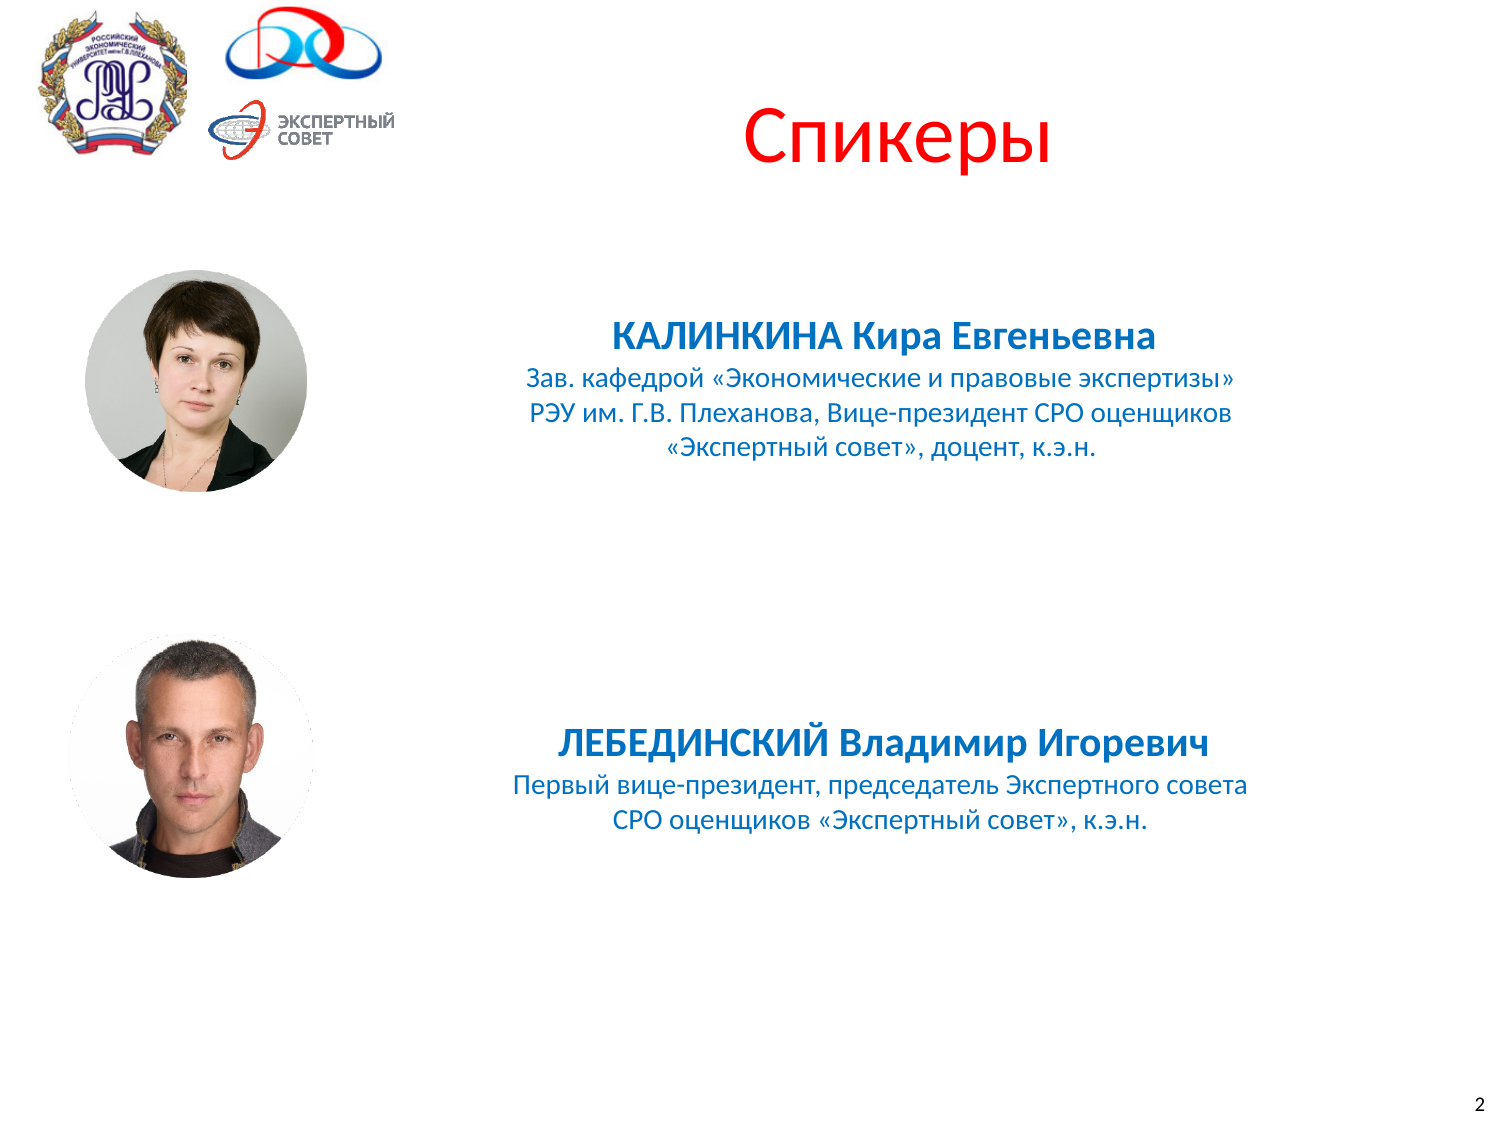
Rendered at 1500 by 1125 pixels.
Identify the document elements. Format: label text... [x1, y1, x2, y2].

text_box Спикеры [457, 72, 1341, 187]
text_box ЛЕБЕДИНСКИЙ Владимир Игоревич Первый вице-президент, председатель Экспертного совета СРО оценщиков «Экспертный совет», к.э.н. [387, 692, 1381, 858]
slide_number 2 [1413, 1083, 1500, 1125]
picture [68, 633, 313, 878]
picture [32, 5, 188, 161]
picture [223, 0, 391, 88]
text_box КАЛИНКИНА Кира Евгеньевна Зав. кафедрой «Экономические и правовые экспертизы» РЭУ им. Г.В. Плеханова, Вице-президент СРО оценщиков «Экспертный совет», доцент, к.э.н. [388, 302, 1381, 468]
picture [208, 100, 394, 161]
picture [84, 269, 307, 492]
